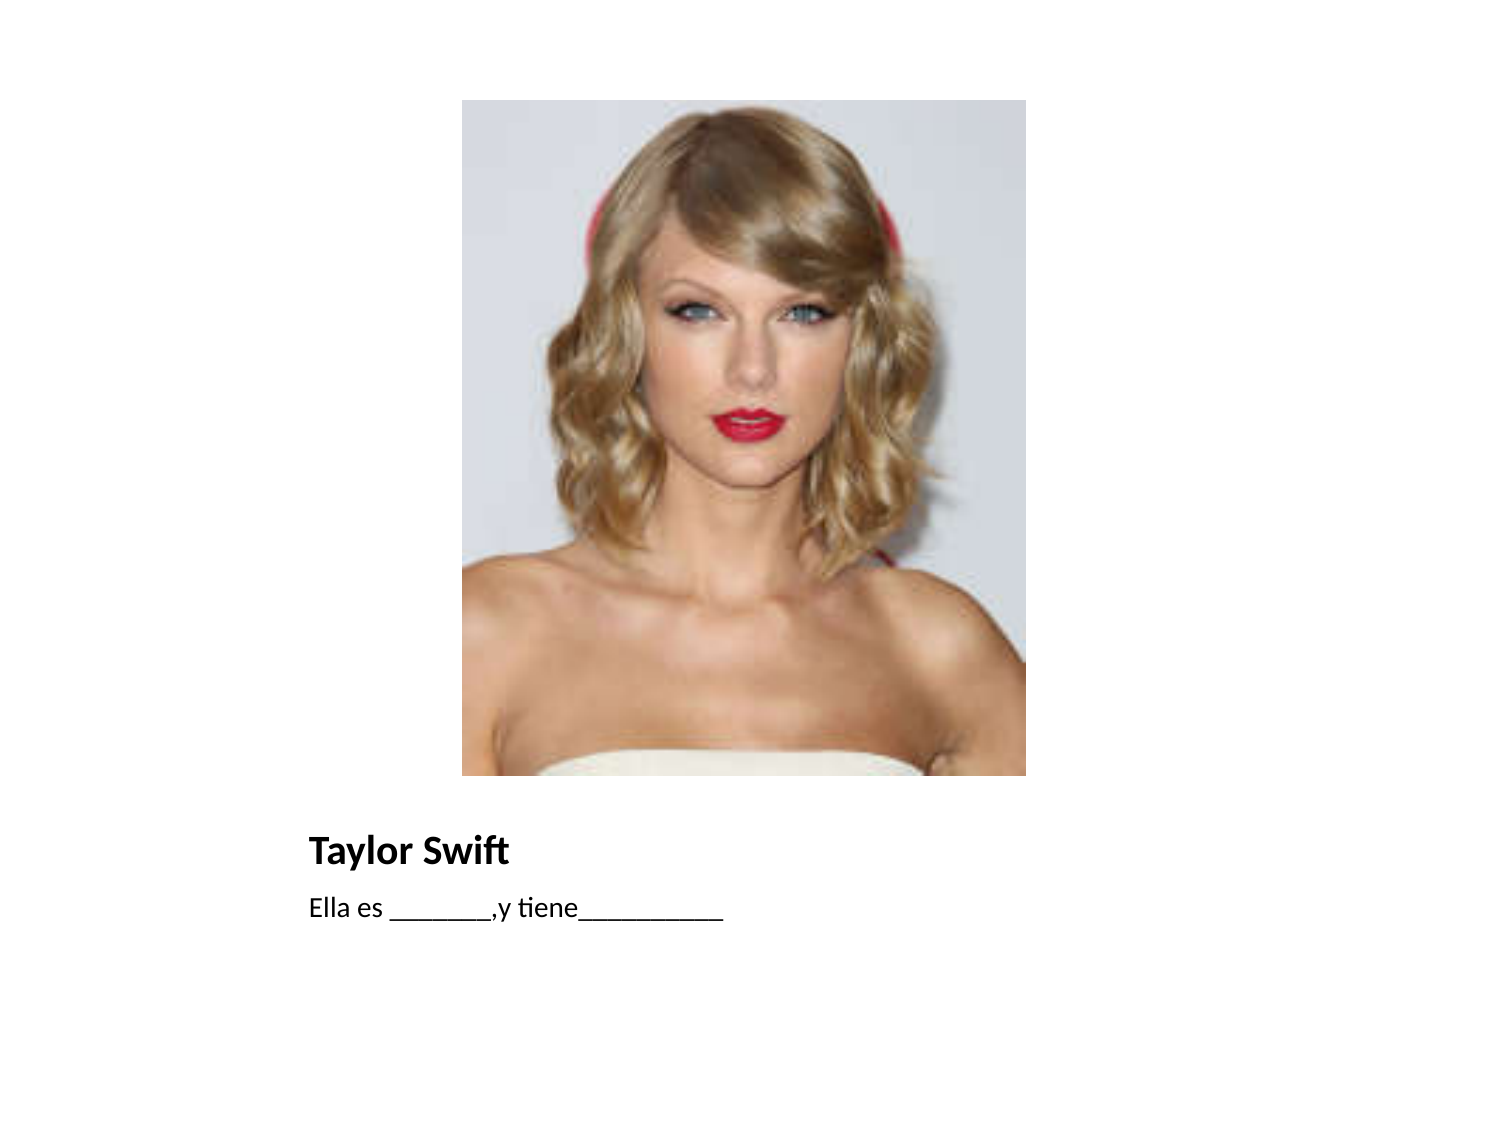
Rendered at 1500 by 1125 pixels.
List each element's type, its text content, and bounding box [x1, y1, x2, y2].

list Ella es _______,y tiene__________ [294, 880, 1194, 1013]
picture [293, 100, 1195, 776]
title Taylor Swift [294, 787, 1194, 880]
